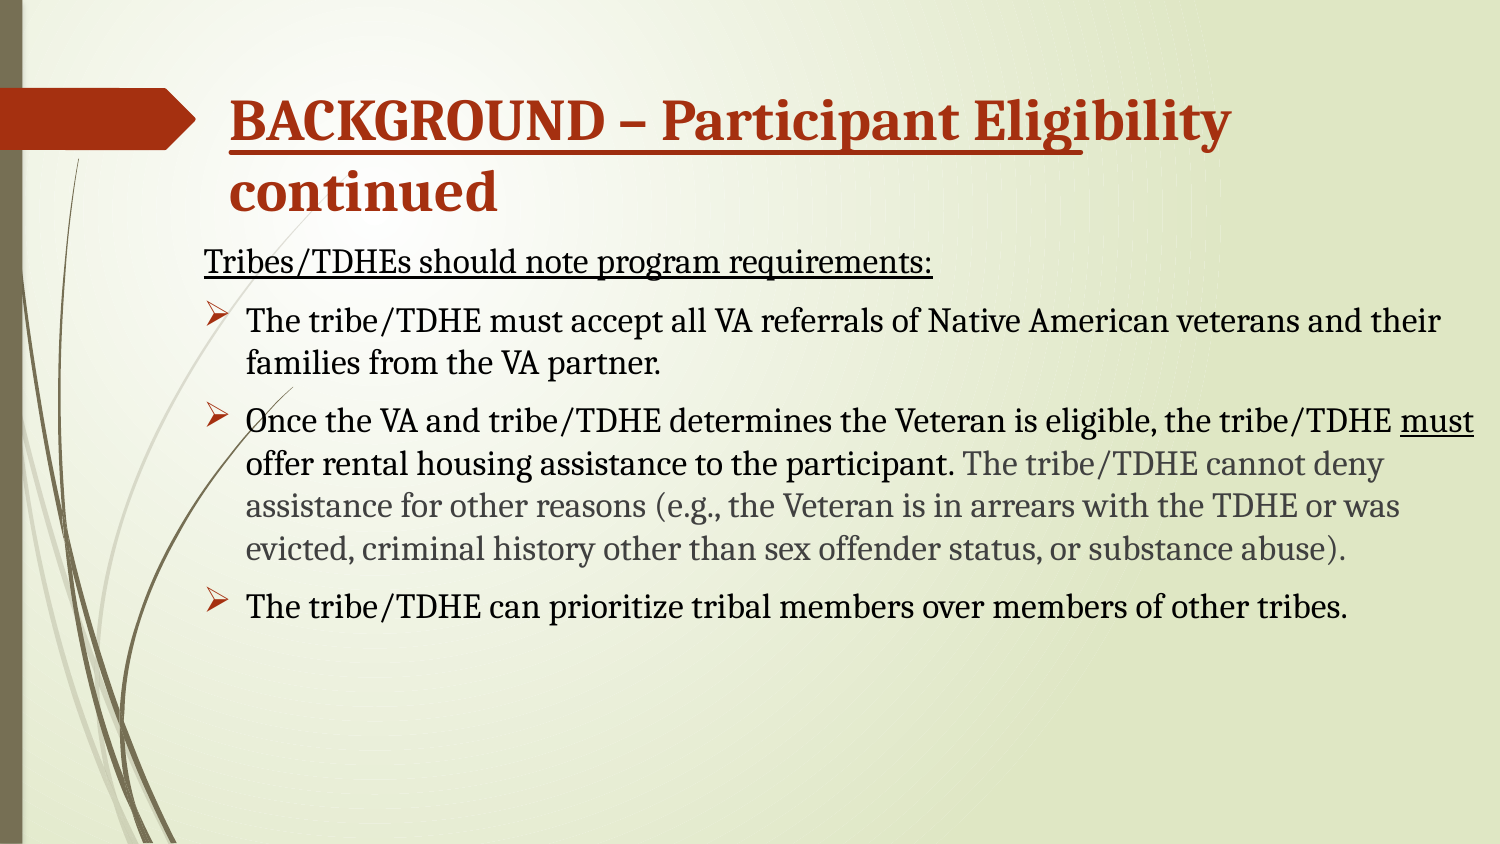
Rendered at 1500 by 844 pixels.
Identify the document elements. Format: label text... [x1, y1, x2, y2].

list Tribes/TDHEs should note program requirements: The tribe/TDHE must accept all VA referrals of Native American veterans and their families from the VA partner. Once the VA and tribe/TDHE determines the Veteran is eligible, the tribe/TDHE must offer rental housing assistance to the participant. The tribe/TDHE cannot deny assistance for other reasons (e.g., the Veteran is in arrears with the TDHE or was evicted, criminal history other than sex offender status, or substance abuse). The tribe/TDHE can prioritize tribal members over members of other tribes. [188, 230, 1500, 844]
title BACKGROUND – Participant Eligibility continued [214, 73, 1312, 230]
